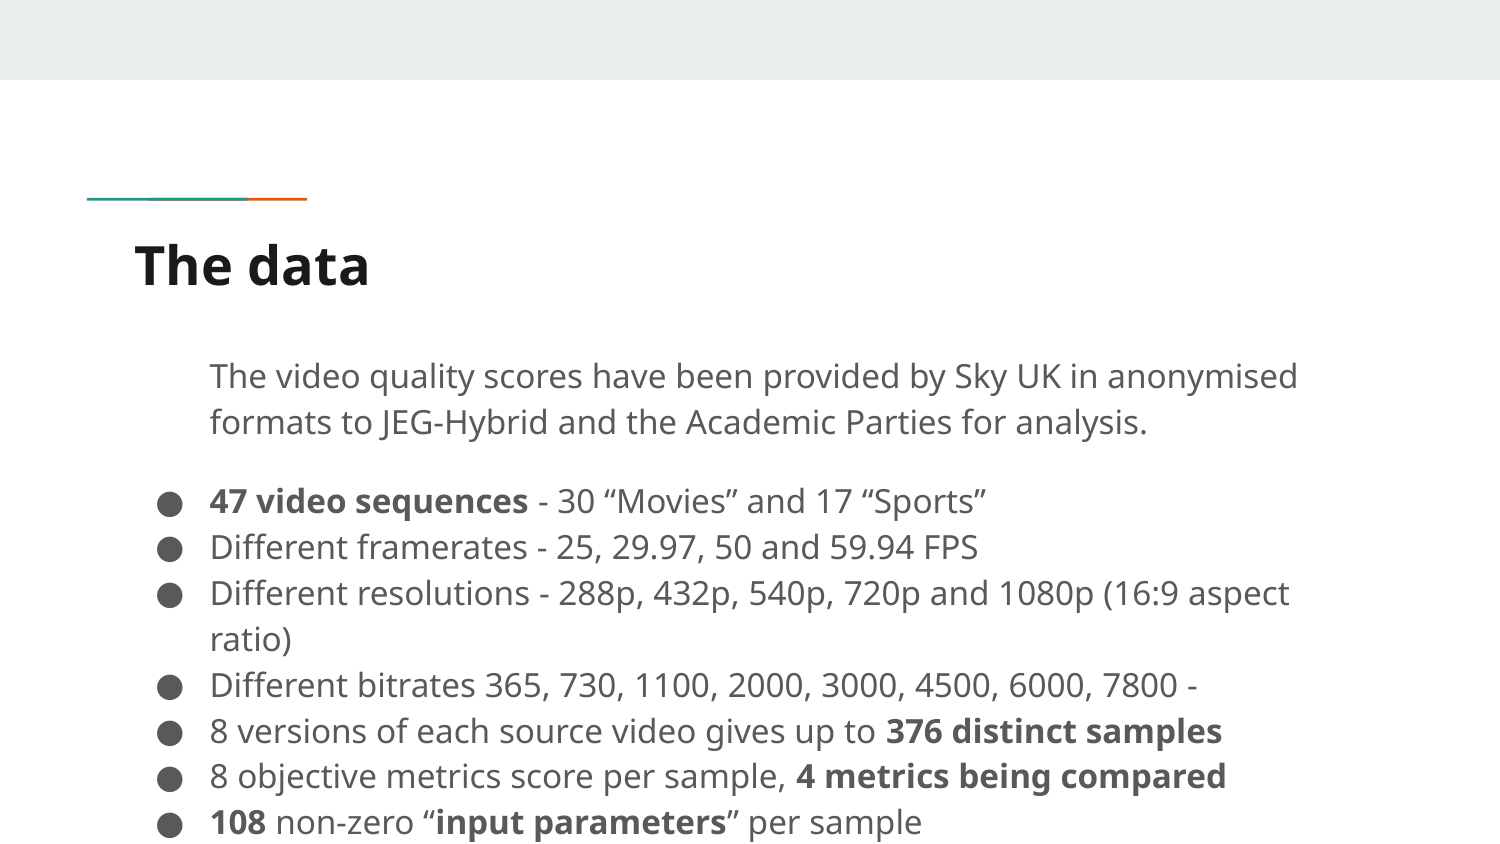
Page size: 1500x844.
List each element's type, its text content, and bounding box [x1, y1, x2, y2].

title The data [119, 216, 1381, 305]
list The video quality scores have been provided by Sky UK in anonymised formats to JEG-Hybrid and the Academic Parties for analysis. 47 video sequences - 30 “Movies” and 17 “Sports” Different framerates - 25, 29.97, 50 and 59.94 FPS Different resolutions - 288p, 432p, 540p, 720p and 1080p (16:9 aspect ratio) Different bitrates 365, 730, 1100, 2000, 3000, 4500, 6000, 7800 - 8 versions of each source video gives up to 376 distinct samples 8 objective metrics score per sample, 4 metrics being compared 108 non-zero “input parameters” per sample [119, 334, 1381, 706]
